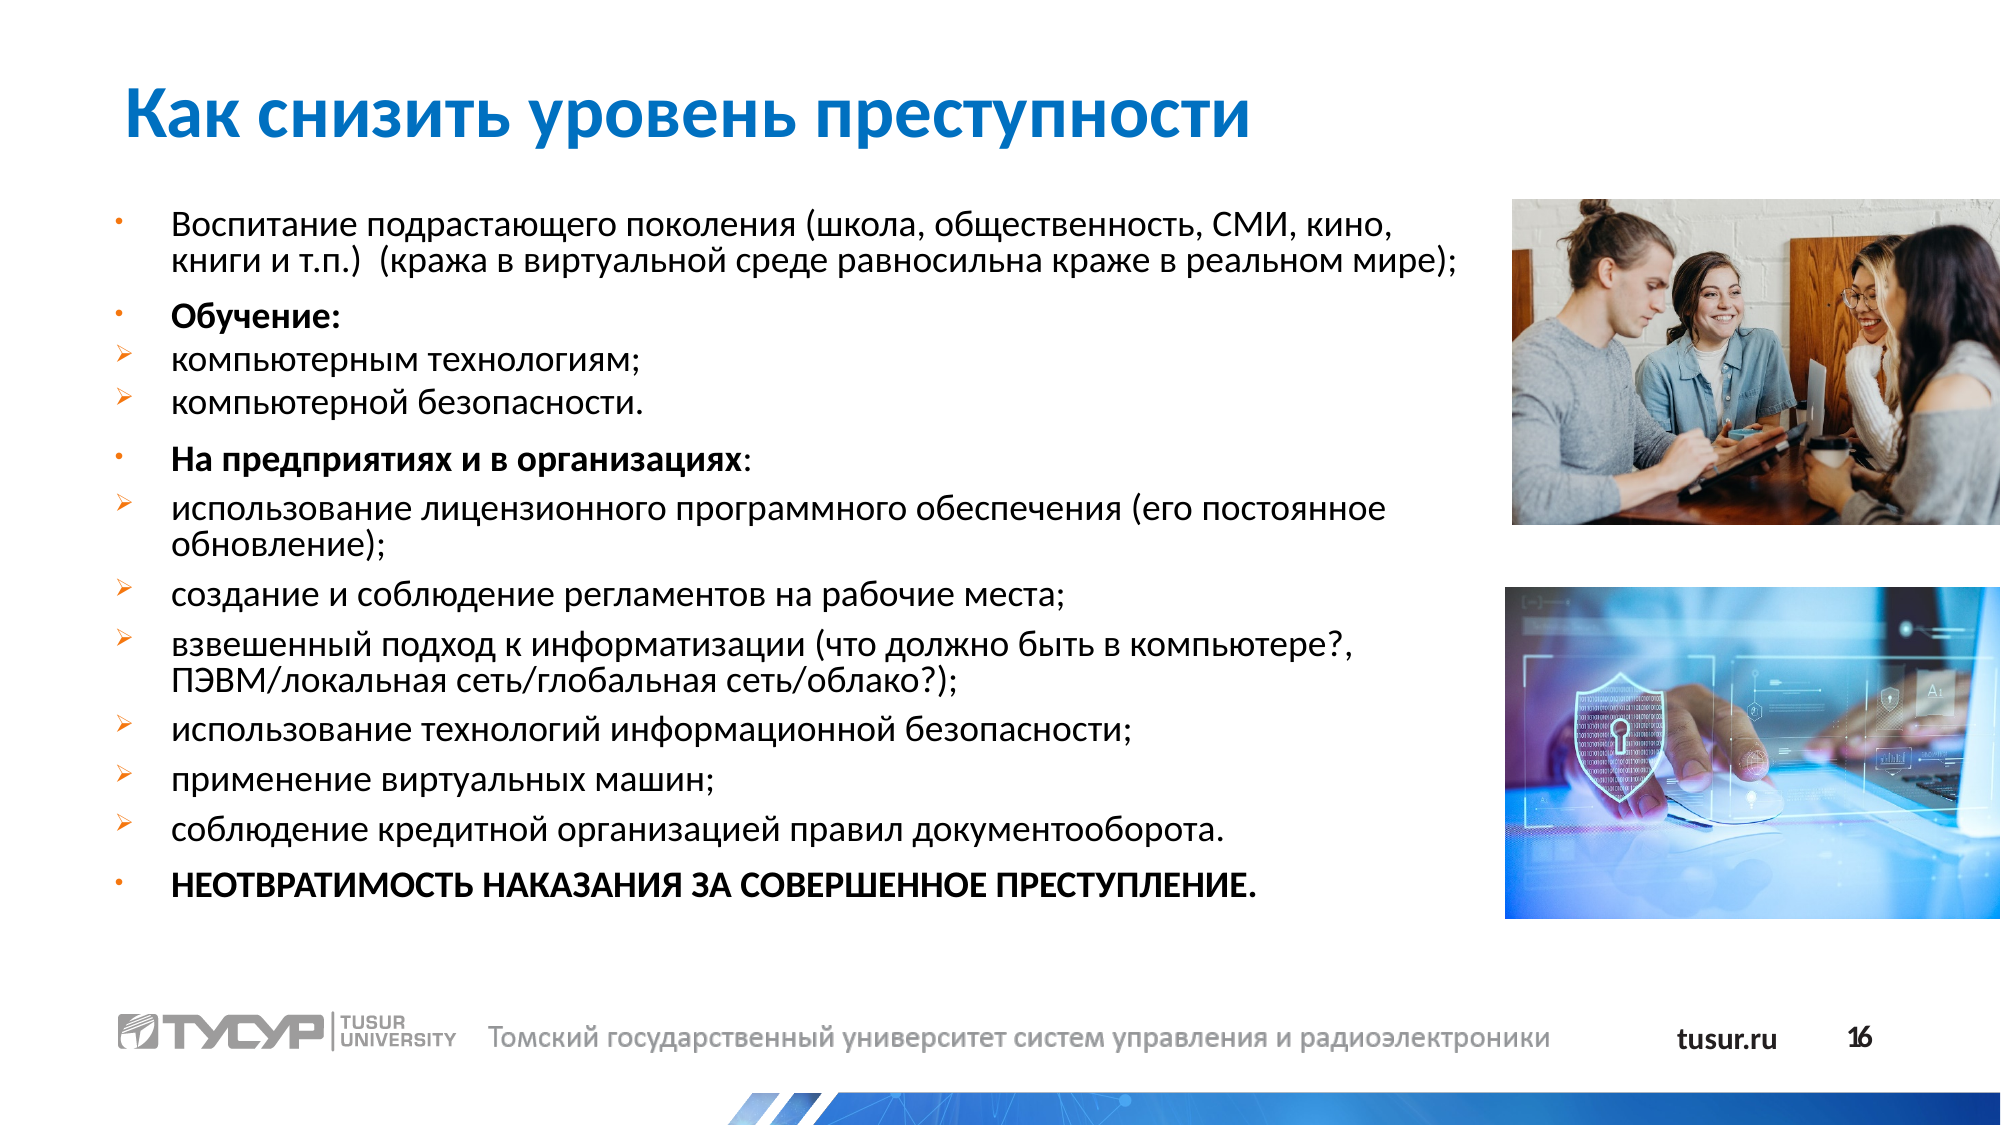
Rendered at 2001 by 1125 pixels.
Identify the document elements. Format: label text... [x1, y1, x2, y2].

picture [1505, 587, 2000, 919]
text_box Воспитание подрастающего поколения (школа, общественность, СМИ, кино, книги и т.п.) (кража в виртуальной среде равносильна краже в реальном мире); Обучение: компьютерным технологиям; компьютерной безопасности. На предприятиях и в организациях: использование лицензионного программного обеспечения (его постоянное обновление); создание и соблюдение регламентов на рабочие места; взвешенный подход к информатизации (что должно быть в компьютере?, ПЭВМ/локальная сеть/глобальная сеть/облако?); использование технологий информационной безопасности; применение виртуальных машин; соблюдение кредитной организацией правил документооборота. НЕОТВРАТИМОСТЬ НАКАЗАНИЯ ЗА СОВЕРШЕННОЕ ПРЕСТУПЛЕНИЕ. [99, 200, 1488, 944]
picture [726, 1092, 2001, 1125]
picture [0, 987, 1580, 1075]
slide_number 16 [1841, 1016, 1889, 1055]
title Как снизить уровень преступности [125, 62, 1713, 163]
picture [1512, 199, 2000, 526]
